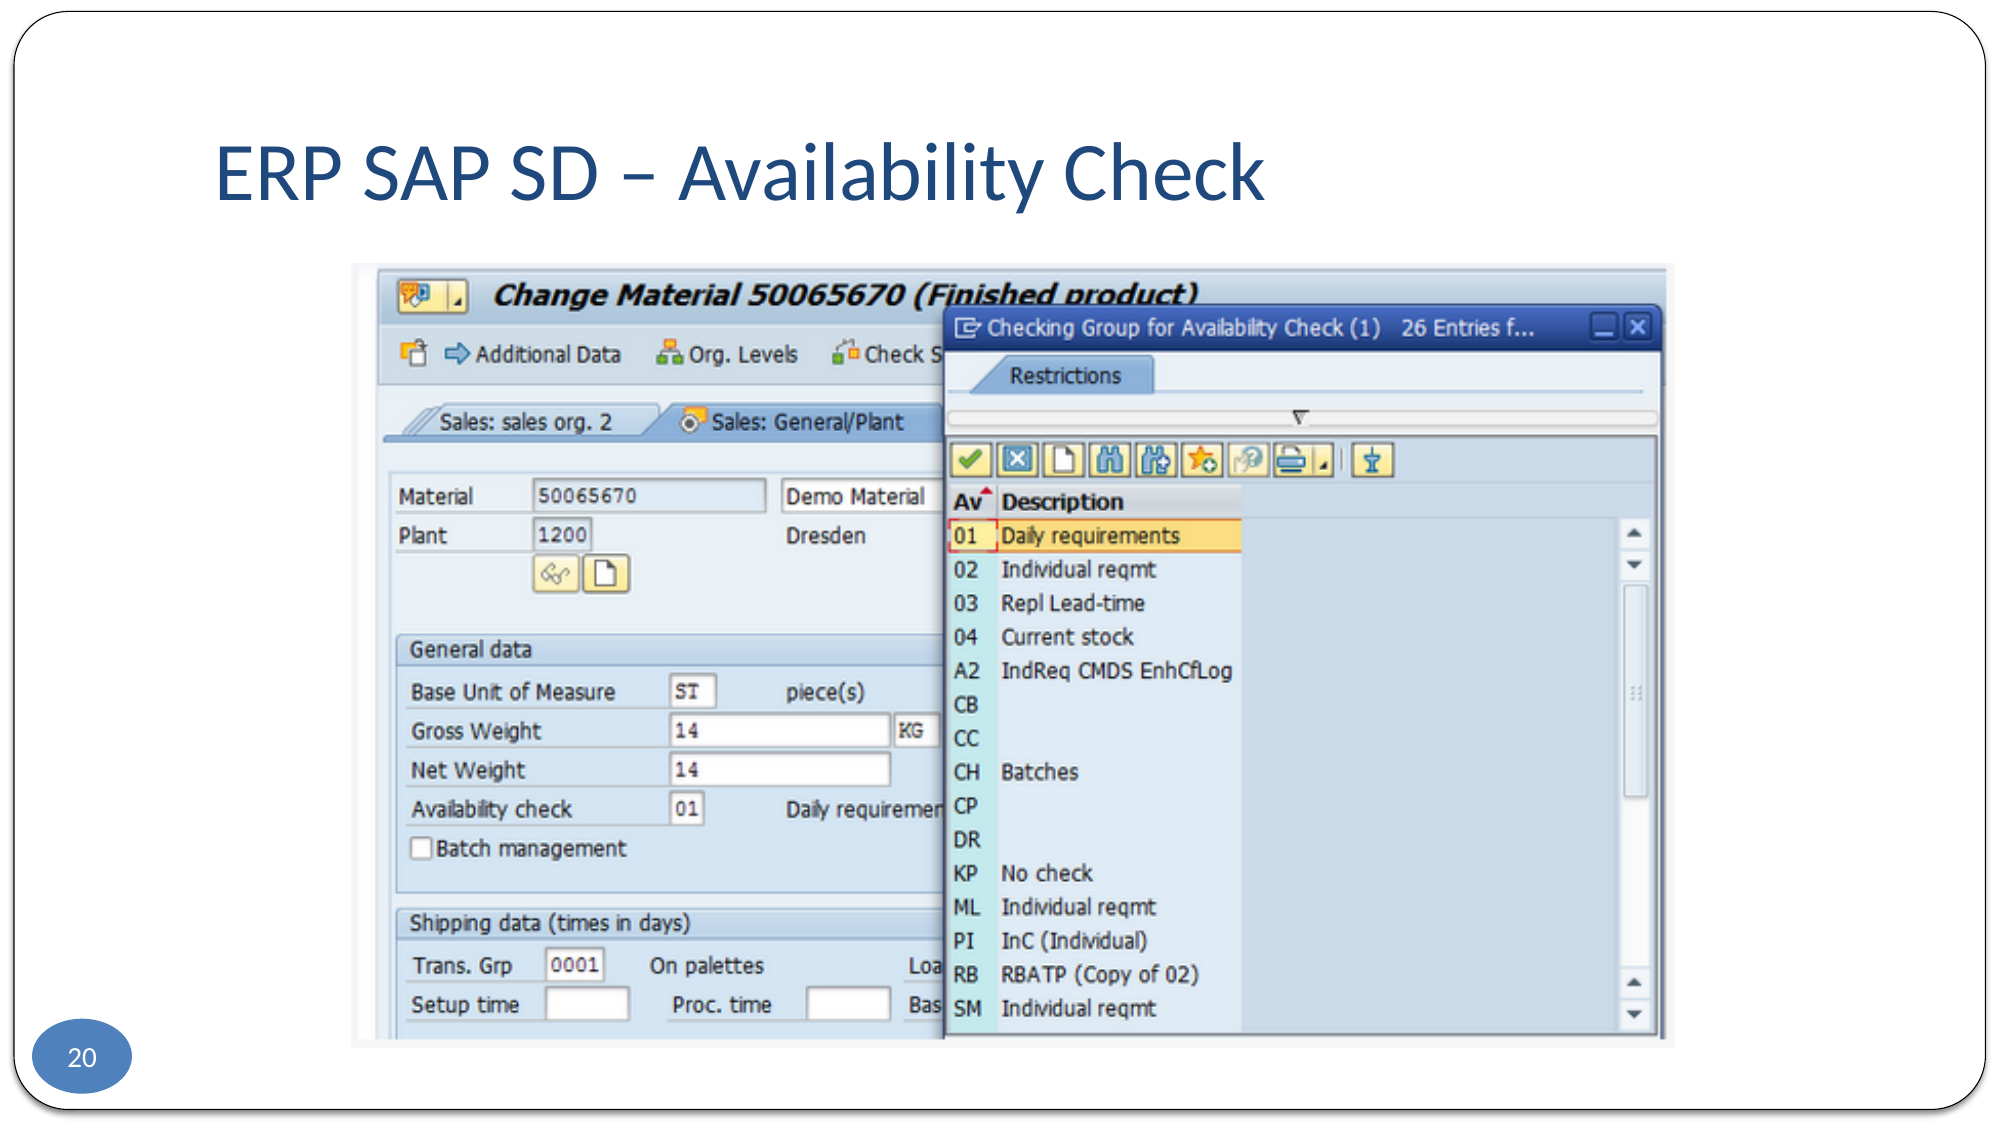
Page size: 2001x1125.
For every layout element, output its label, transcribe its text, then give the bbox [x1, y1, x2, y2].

picture [350, 262, 1675, 1048]
title ERP SAP SD – Availability Check [200, 45, 1900, 233]
slide_number 20 [32, 1018, 132, 1094]
